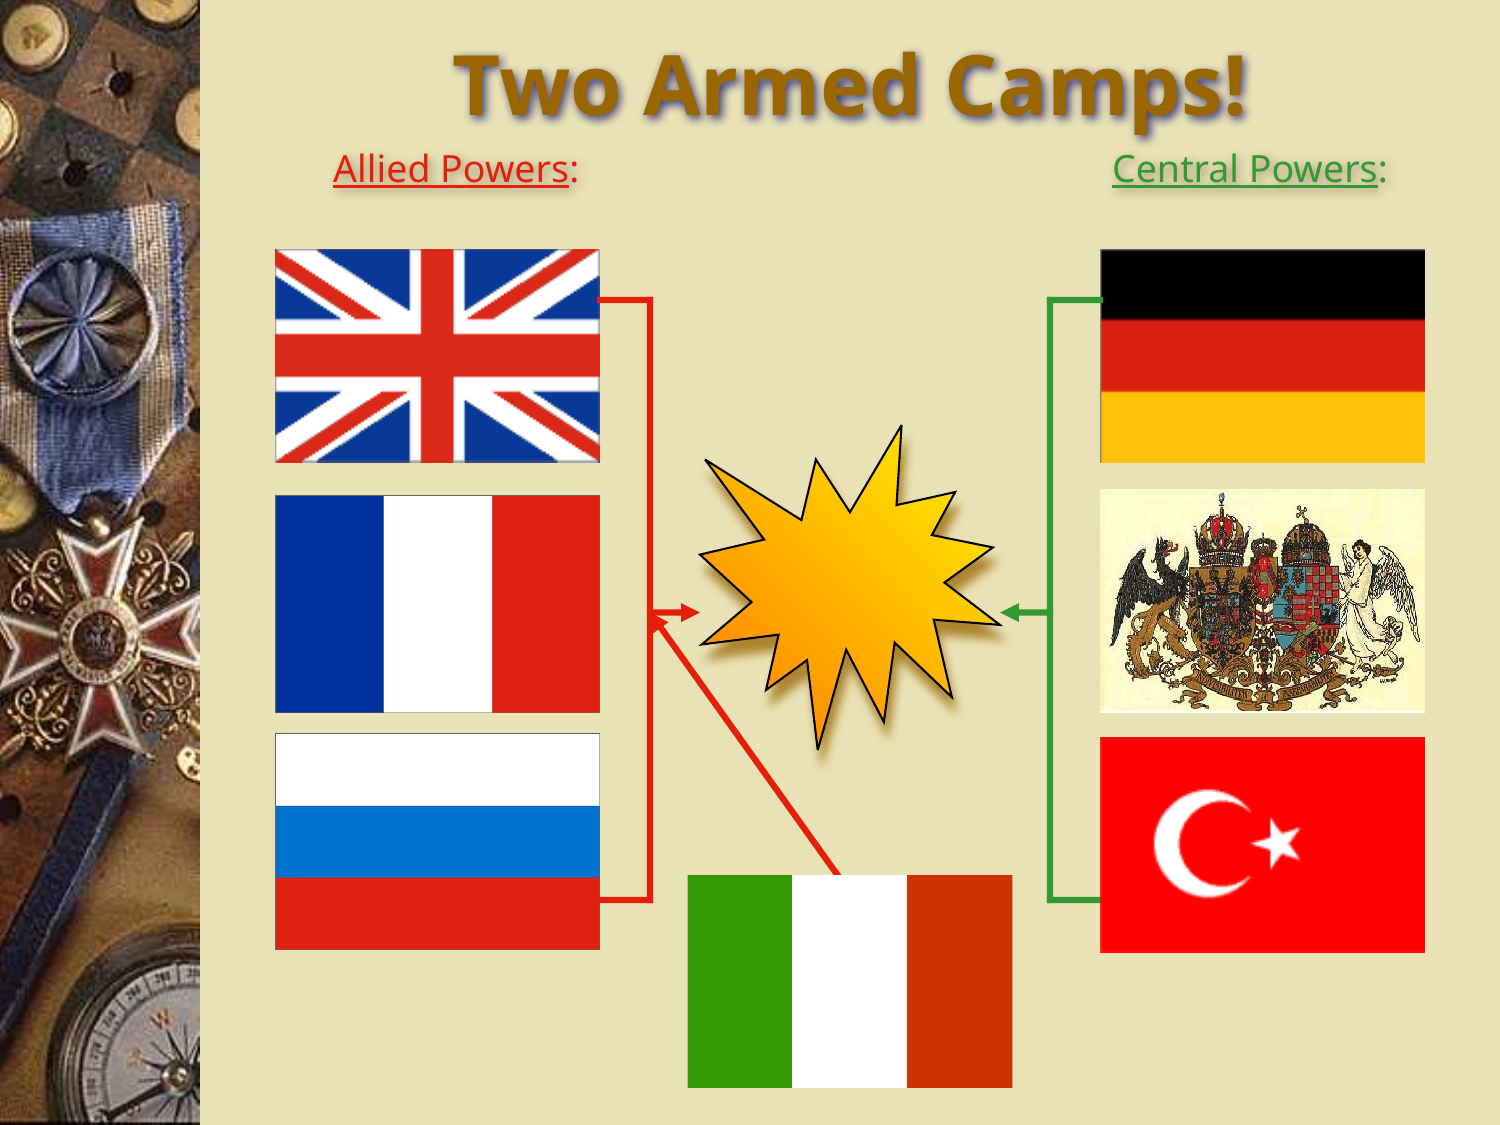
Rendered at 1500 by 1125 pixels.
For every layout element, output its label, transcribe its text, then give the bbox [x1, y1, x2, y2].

text_box [999, 606, 1051, 619]
picture [687, 874, 1013, 1088]
text_box [699, 425, 1000, 751]
text_box [651, 606, 700, 619]
text_box Two Armed Camps! [225, 24, 1475, 140]
picture [1099, 737, 1426, 954]
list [1099, 489, 1426, 713]
text_box [649, 612, 837, 873]
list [274, 495, 601, 713]
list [274, 733, 601, 951]
picture [0, 0, 200, 1125]
picture [1099, 249, 1426, 463]
text_box Central Powers: [1037, 137, 1463, 198]
text_box Allied Powers: [199, 137, 713, 198]
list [274, 249, 601, 463]
